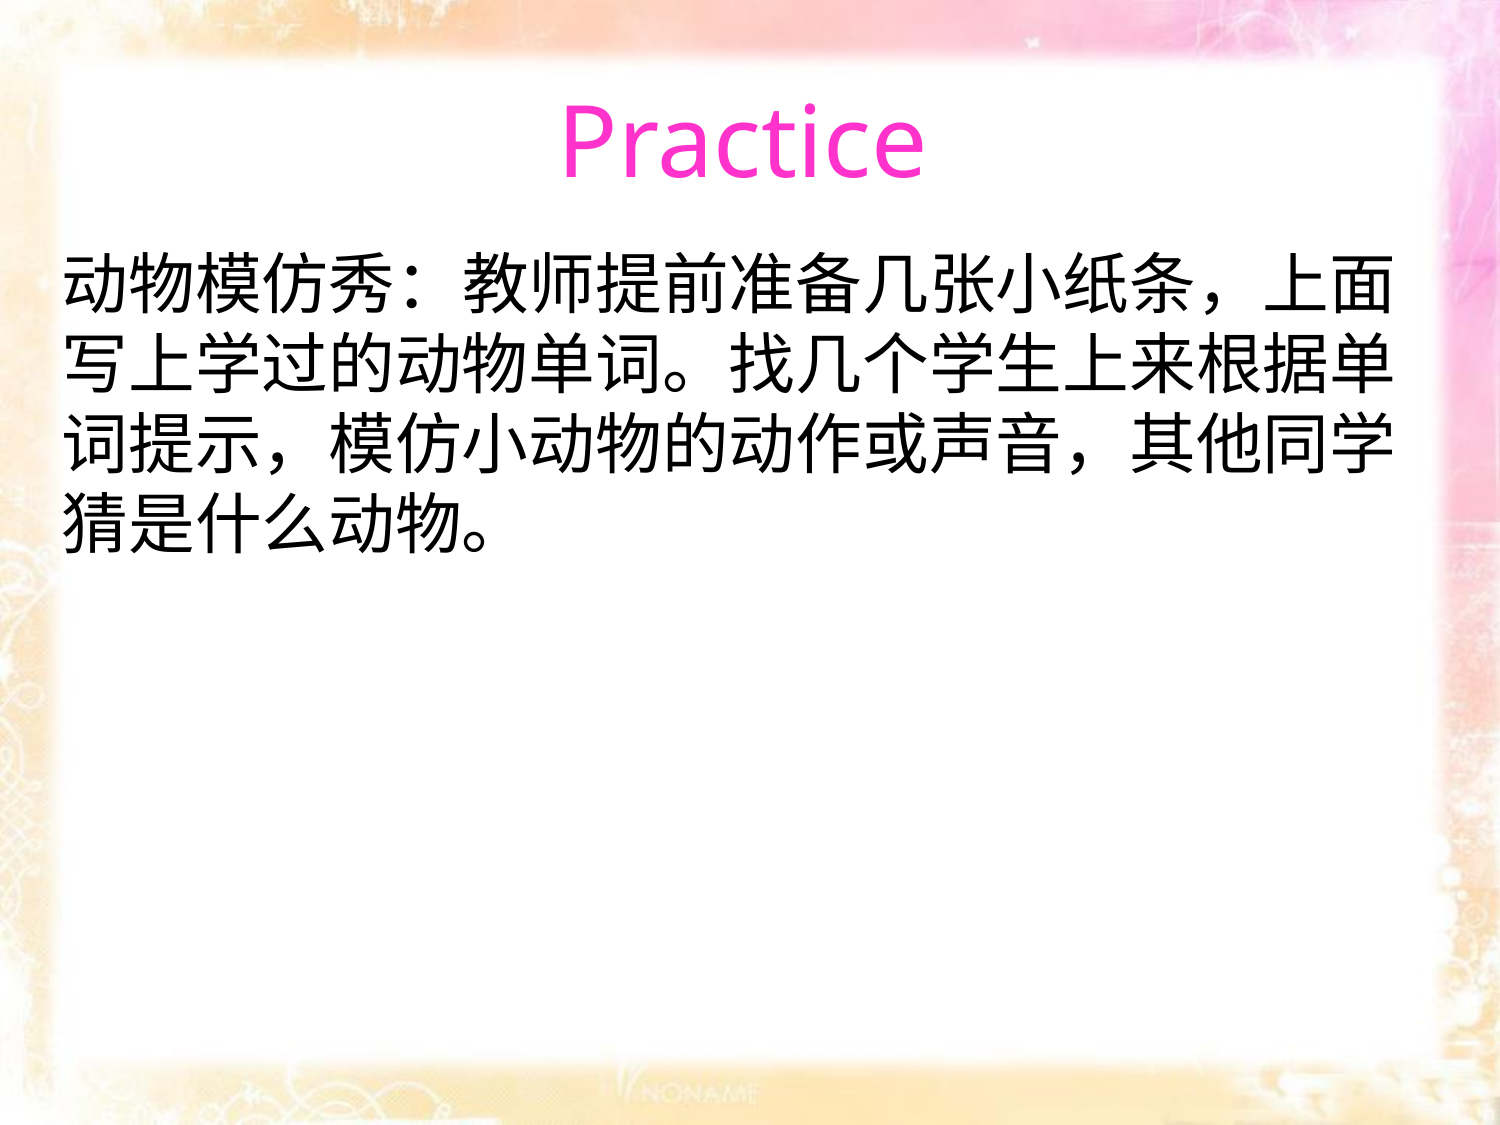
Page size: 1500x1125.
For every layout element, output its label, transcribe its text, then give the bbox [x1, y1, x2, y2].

text_box Practice [480, 70, 1032, 205]
text_box 动物模仿秀：教师提前准备几张小纸条，上面写上学过的动物单词。找几个学生上来根据单词提示，模仿小动物的动作或声音，其他同学猜是什么动物。 [46, 234, 1442, 569]
picture [0, 0, 1500, 1125]
